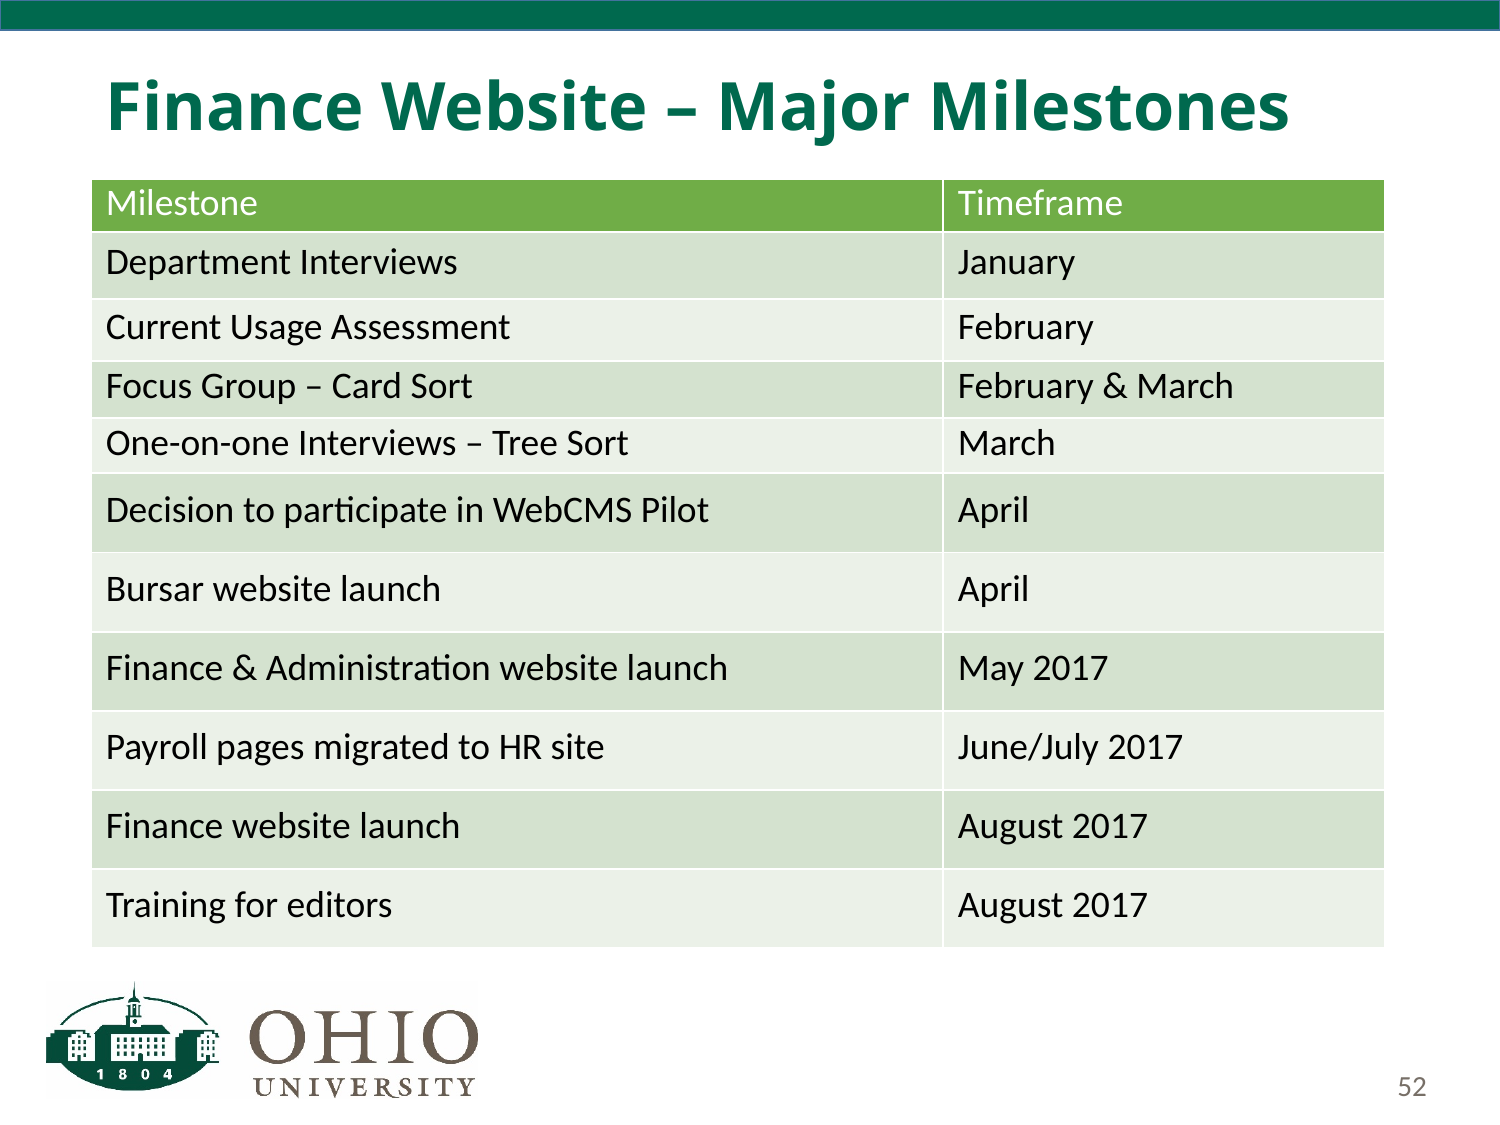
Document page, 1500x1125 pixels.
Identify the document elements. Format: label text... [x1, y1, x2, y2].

table_cell Bursar website launch [92, 553, 942, 631]
table_cell Finance website launch [92, 791, 942, 868]
table_header Timeframe [944, 180, 1384, 231]
table_cell One-on-one Interviews – Tree Sort [92, 419, 942, 472]
table_cell February [944, 300, 1384, 360]
table_cell Department Interviews [92, 233, 942, 298]
table_cell Current Usage Assessment [92, 300, 942, 360]
table_cell January [944, 233, 1384, 298]
table_cell Finance & Administration website launch [92, 633, 942, 710]
table_cell April [944, 474, 1384, 552]
table_cell August 2017 [944, 791, 1384, 868]
table_cell Payroll pages migrated to HR site [92, 712, 942, 789]
title Finance Website – Major Milestones [90, 0, 1385, 178]
picture [46, 981, 478, 1099]
table_cell Decision to participate in WebCMS Pilot [92, 474, 942, 552]
table_cell June/July 2017 [944, 712, 1384, 789]
table_cell March [944, 419, 1384, 472]
table_cell May 2017 [944, 633, 1384, 710]
table_cell Training for editors [92, 870, 942, 947]
table_cell February & March [944, 362, 1384, 417]
table_cell April [944, 553, 1384, 631]
table_cell Focus Group – Card Sort [92, 362, 942, 417]
table_header Milestone [92, 180, 942, 231]
table_cell August 2017 [944, 870, 1384, 947]
